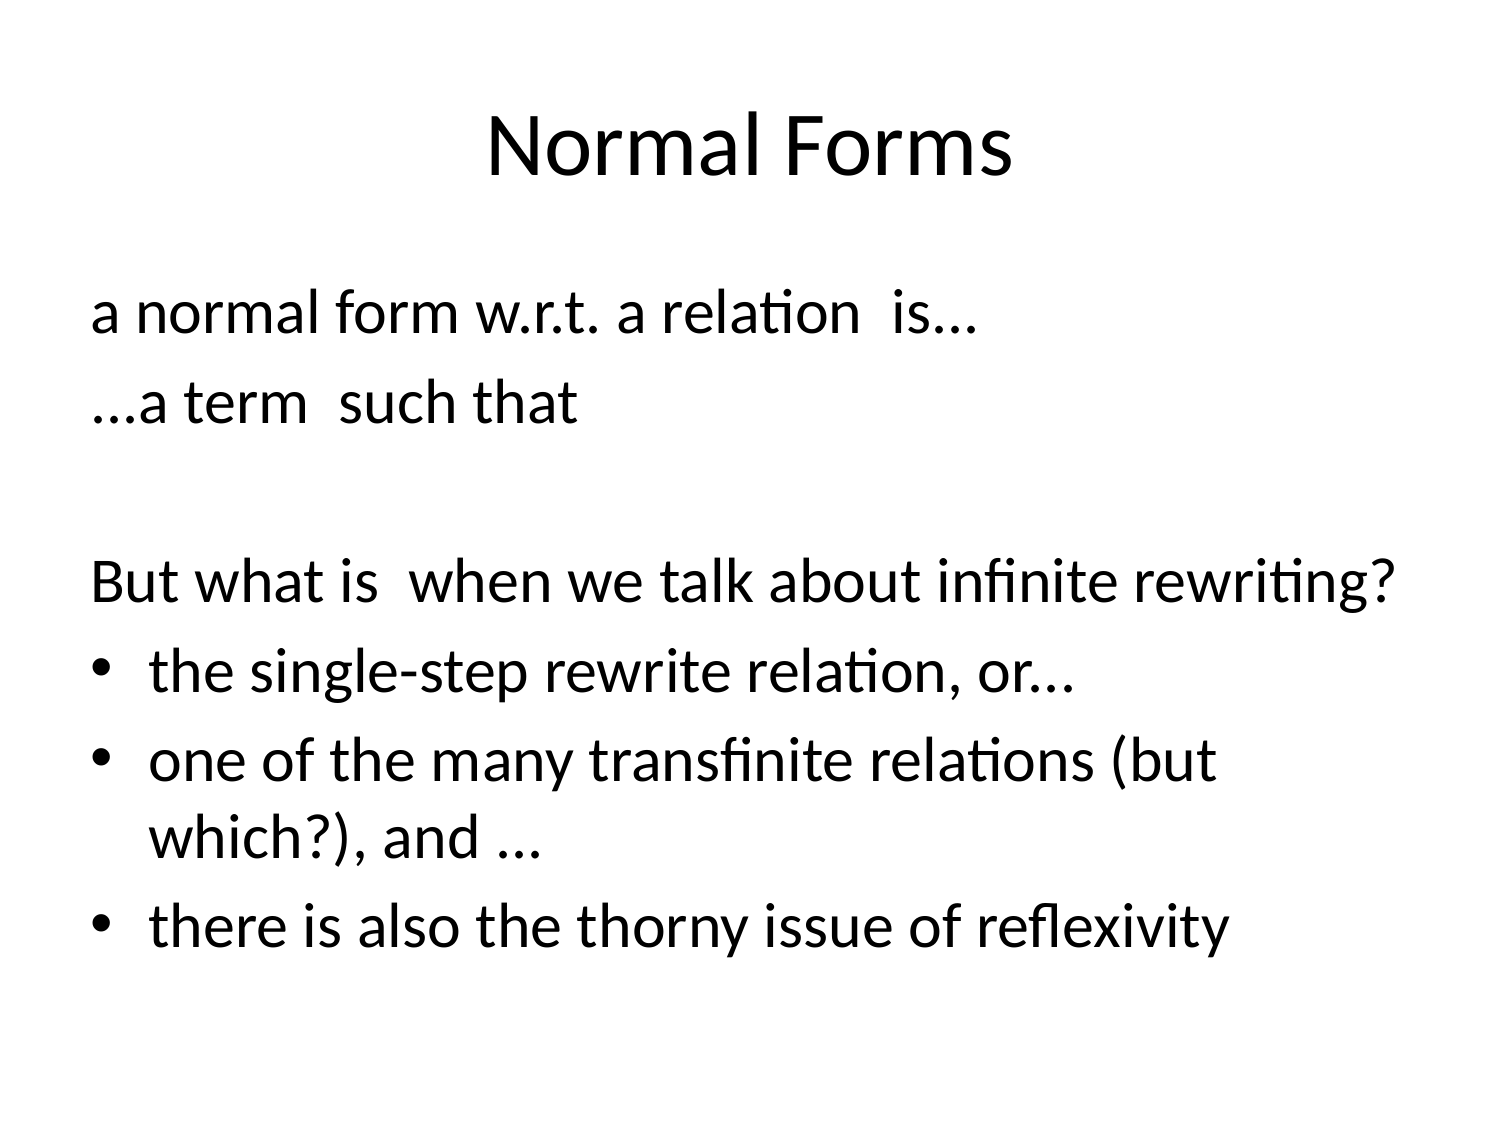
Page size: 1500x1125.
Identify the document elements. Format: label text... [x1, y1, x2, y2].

title Normal Forms [75, 45, 1425, 233]
